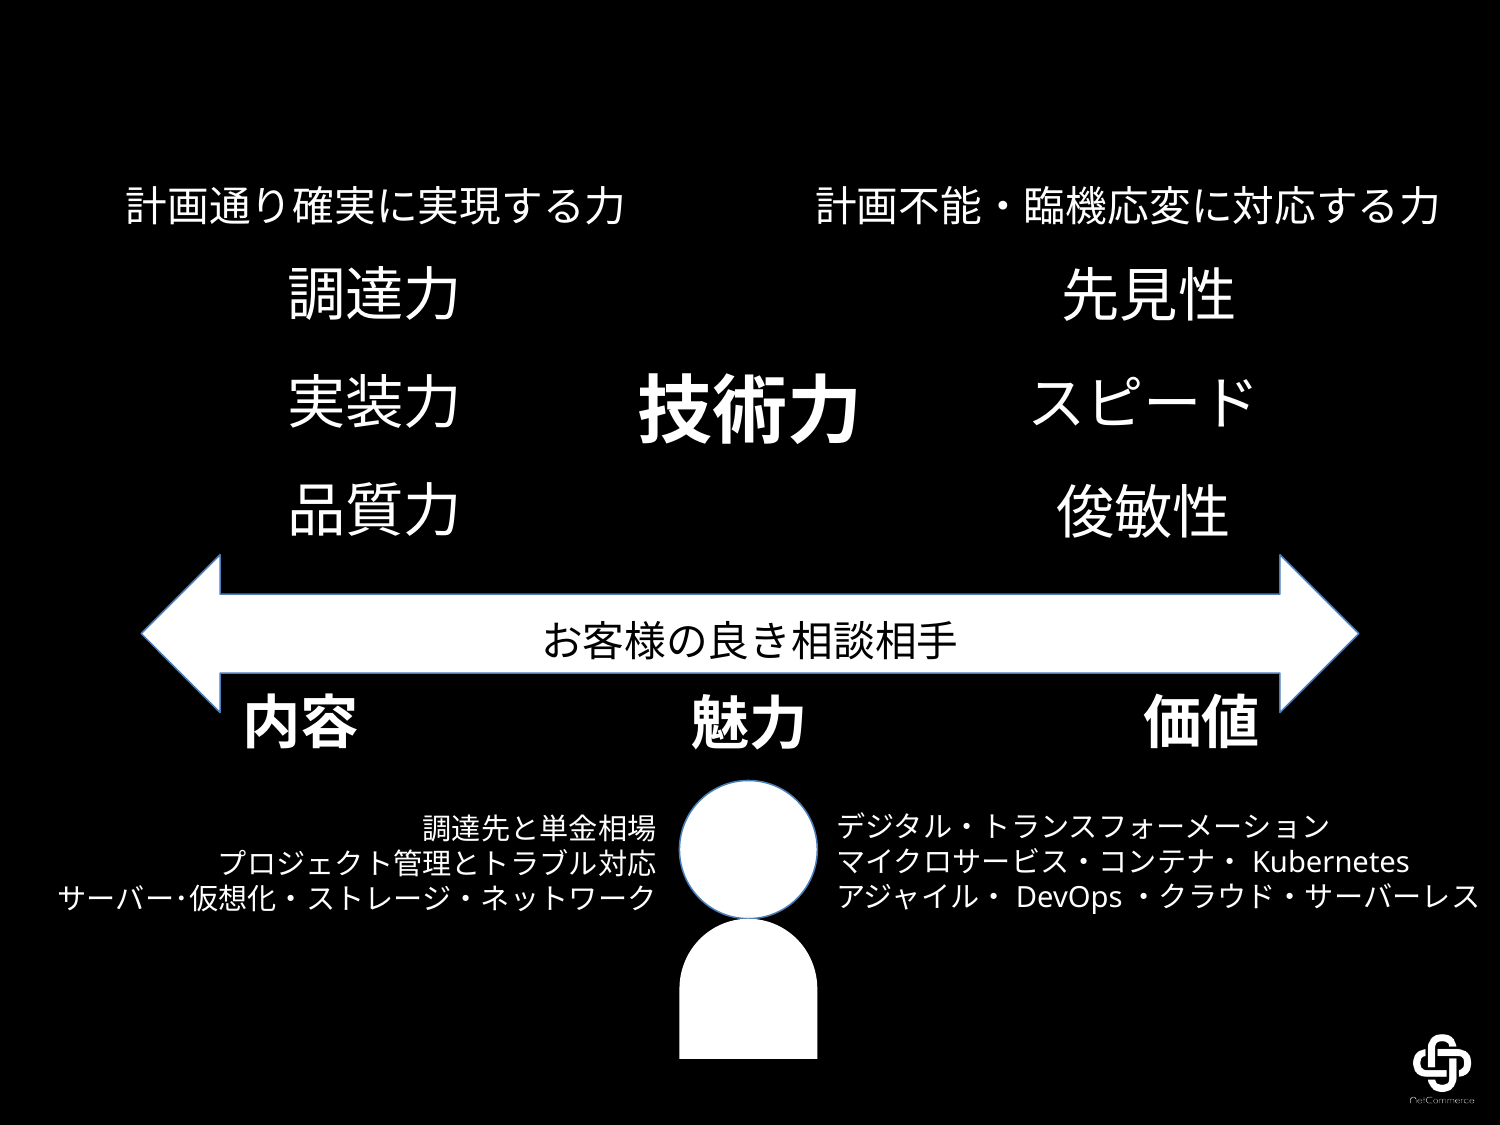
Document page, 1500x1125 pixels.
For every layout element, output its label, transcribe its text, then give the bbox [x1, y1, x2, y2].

text_box 俊敏性 [1041, 467, 1247, 553]
text_box 調達力 [272, 249, 478, 335]
text_box 先見性 [1047, 250, 1252, 336]
text_box デジタル・トランスフォーメーション マイクロサービス・コンテナ・Kubernetes アジャイル・DevOps・クラウド・サーバーレス [821, 801, 1495, 921]
text_box [678, 779, 819, 919]
text_box 実装力 [272, 357, 478, 443]
text_box 計画通り確実に実現する力 [110, 172, 642, 238]
text_box 品質力 [272, 466, 478, 551]
text_box [678, 917, 819, 1060]
text_box 調達先と単金相場 プロジェクト管理とトラブル対応 サーバー･仮想化・ストレージ・ネットワーク [42, 802, 672, 923]
text_box [140, 554, 1360, 714]
text_box お客様の良き相談相手 [526, 607, 974, 672]
text_box スピード [1012, 359, 1276, 444]
text_box 価値 [1128, 677, 1276, 763]
text_box 技術力 [622, 355, 878, 460]
picture [1401, 1030, 1484, 1108]
text_box 内容 [227, 678, 375, 763]
text_box 魅力 [676, 678, 824, 764]
text_box 計画不能・臨機応変に対応する力 [800, 172, 1457, 237]
